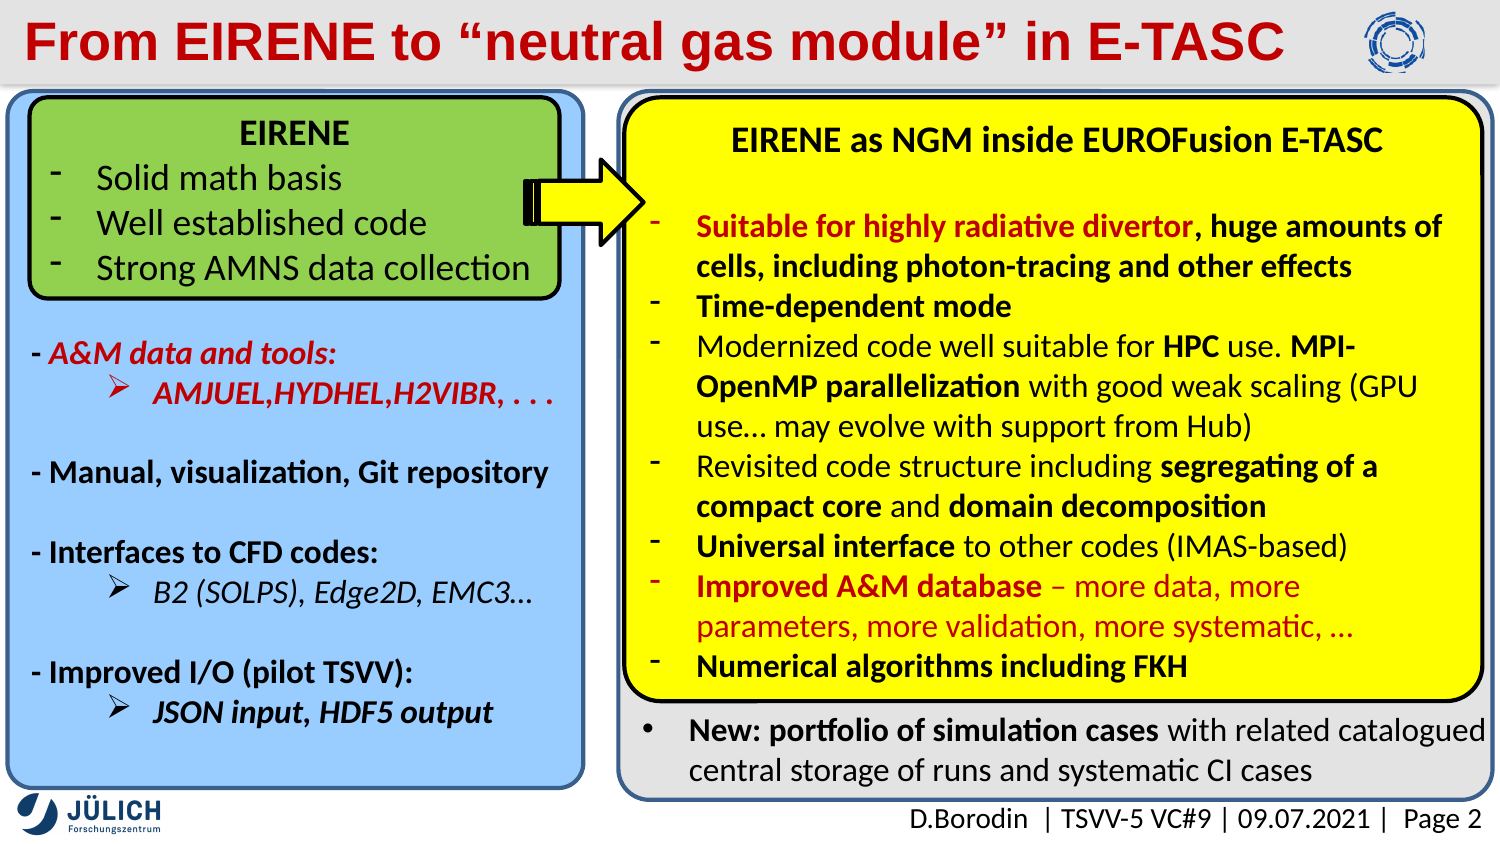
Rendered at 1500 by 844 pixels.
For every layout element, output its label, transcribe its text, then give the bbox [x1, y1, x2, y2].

title From EIRENE to “neutral gas module” in E-TASC [9, 9, 1358, 67]
text_box [5, 88, 586, 791]
picture [17, 792, 161, 836]
text_box [616, 228, 642, 794]
text_box New: portfolio of simulation cases with related catalogued central storage of runs and systematic CI cases [627, 700, 1500, 796]
text_box - A&M data and tools: AMJUEL,HYDHEL,H2VIBR, . . . - Manual, visualization, Git repository - Interfaces to CFD codes: B2 (SOLPS), Edge2D, EMC3… - Improved I/O (pilot TSVV): JSON input, HDF5 output [16, 323, 573, 738]
text_box EIRENE Solid math basis Well established code Strong AMNS data collection [27, 95, 562, 301]
text_box [616, 88, 1495, 700]
text_box [630, 796, 1481, 802]
text_box EIRENE as NGM inside EUROFusion E-TASC Suitable for highly radiative divertor, huge amounts of cells, including photon-tracing and other effects Time-dependent mode Modernized code well suitable for HPC use. MPI-OpenMP parallelization with good weak scaling (GPU use… may evolve with support from Hub) Revisited code structure including segregating of a compact core and domain decomposition Universal interface to other codes (IMAS-based) Improved A&M database – more data, more parameters, more validation, more systematic, … Numerical algorithms including FKH [622, 95, 1485, 700]
text_box [523, 157, 646, 248]
